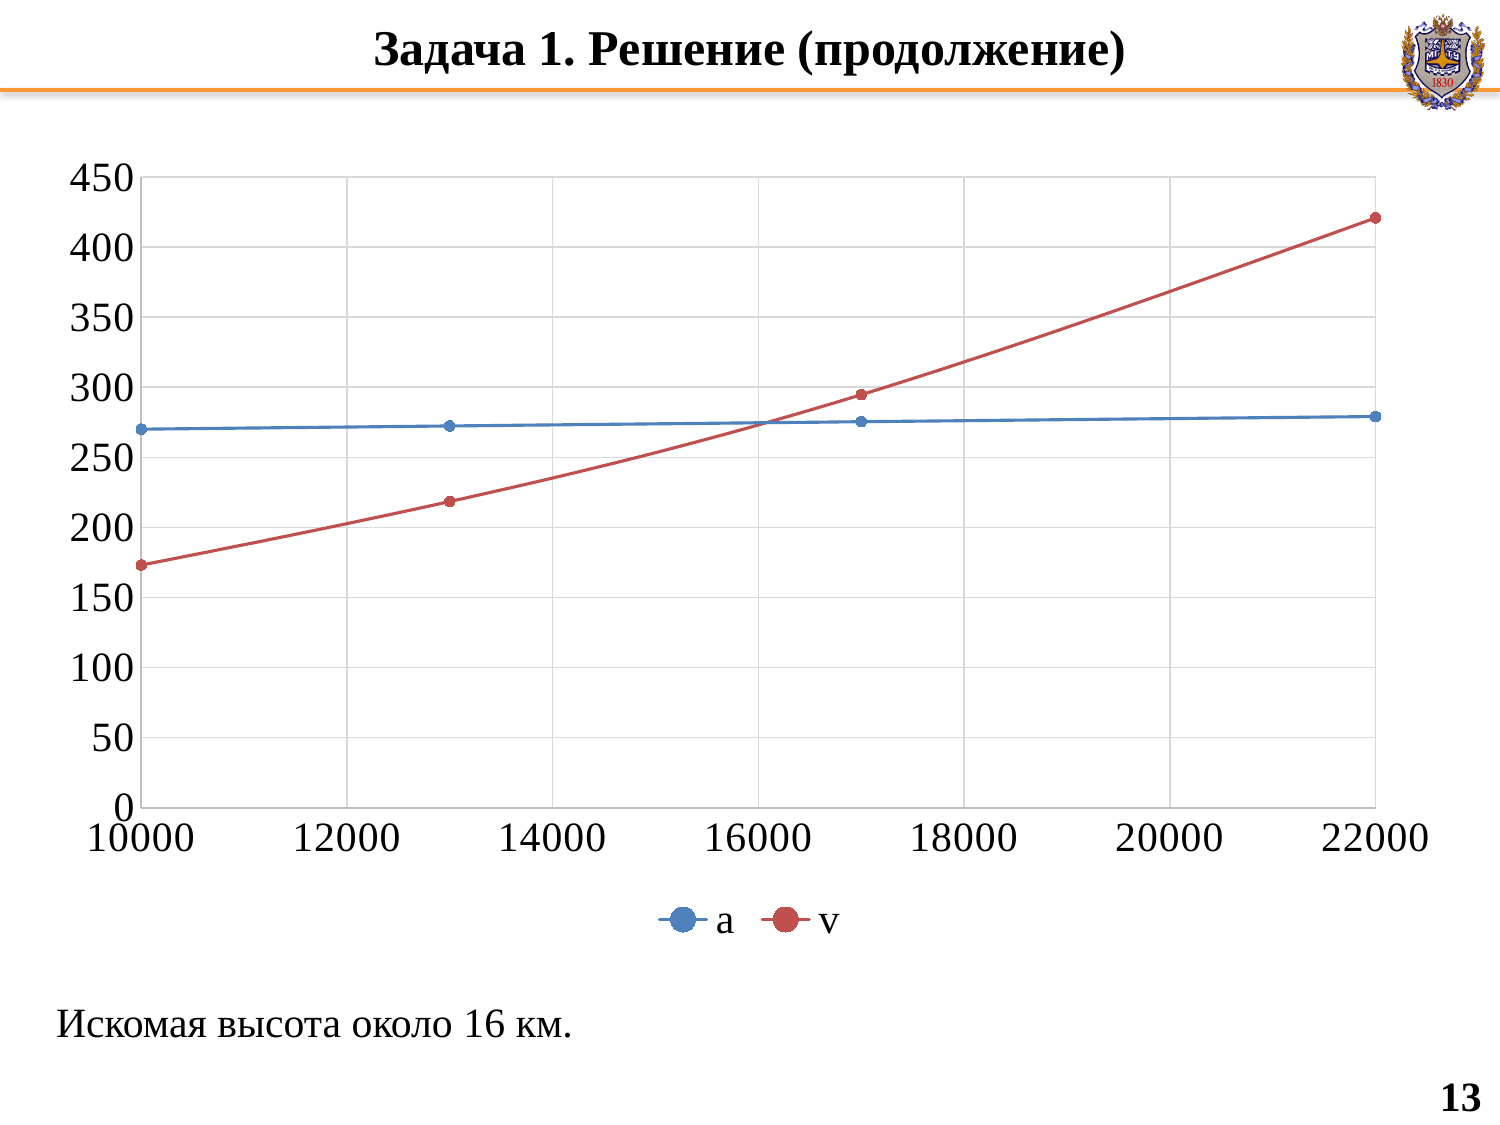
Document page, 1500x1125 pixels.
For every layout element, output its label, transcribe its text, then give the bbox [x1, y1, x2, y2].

text_box Искомая высота около 16 км. [41, 963, 1459, 1054]
picture [1399, 12, 1487, 114]
slide_number 13 [1421, 1065, 1500, 1125]
title Задача 1. Решение (продолжение) [153, 1, 1347, 89]
chart [41, 136, 1459, 952]
